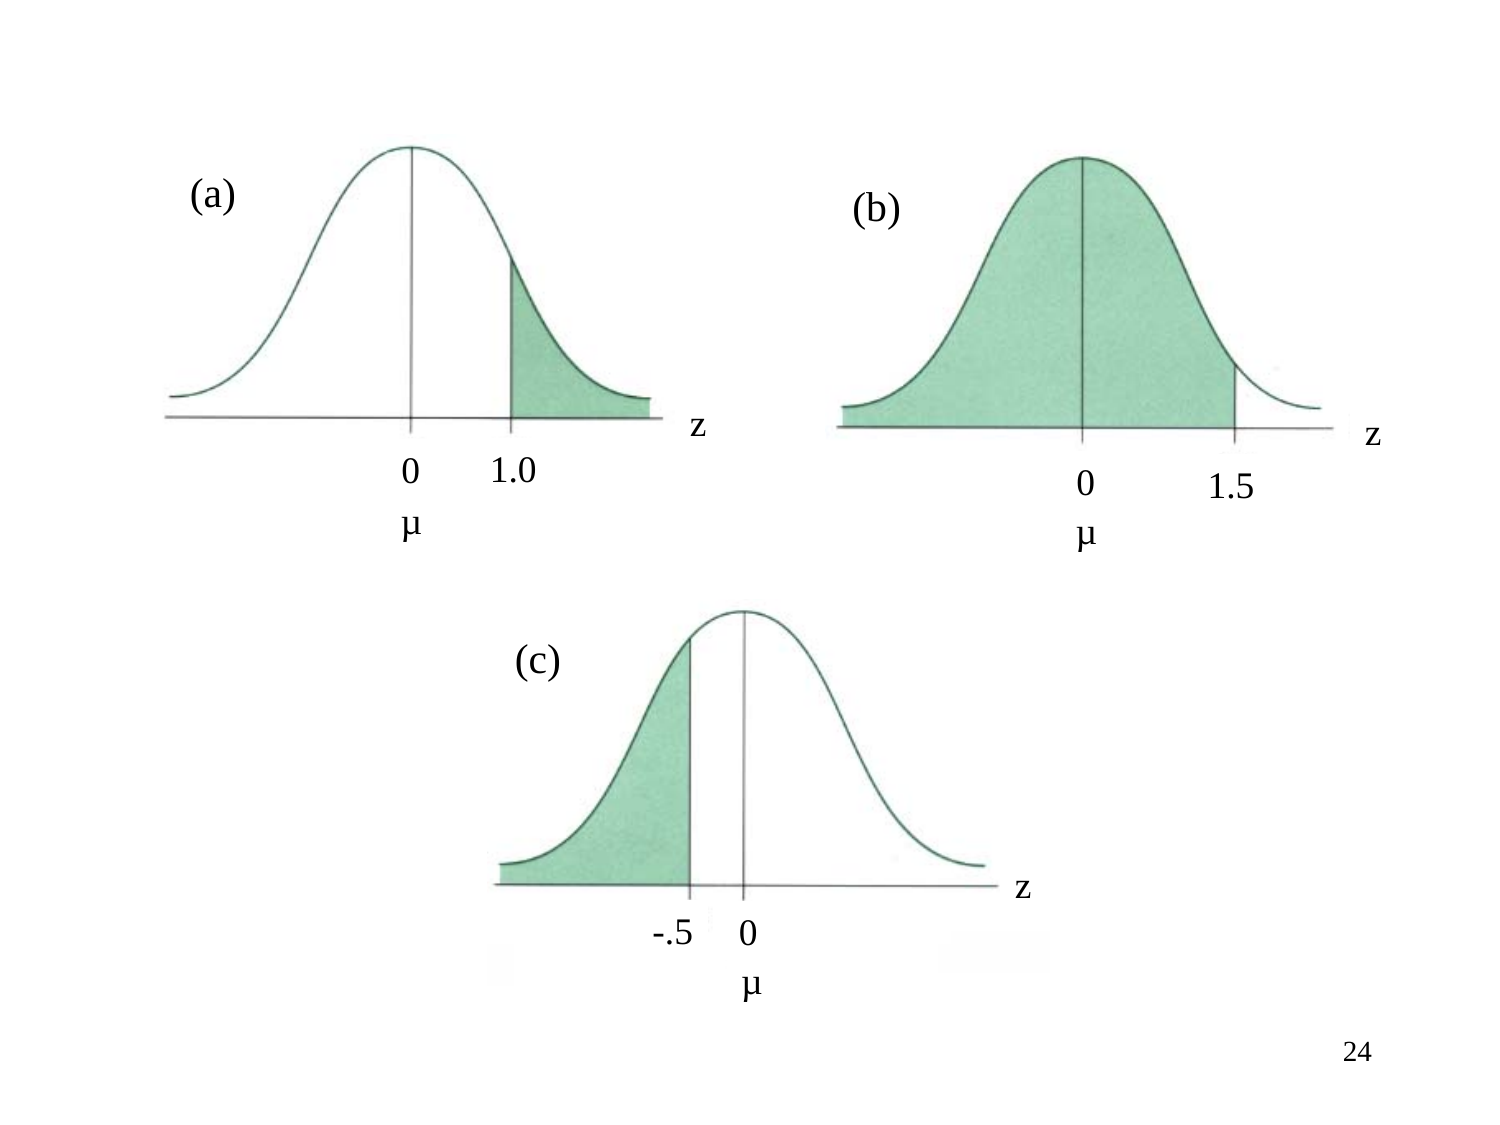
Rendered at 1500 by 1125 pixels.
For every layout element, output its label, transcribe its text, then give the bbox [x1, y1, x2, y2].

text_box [487, 599, 1050, 1011]
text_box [824, 124, 1398, 561]
slide_number 24 [1074, 1024, 1388, 1101]
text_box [149, 134, 723, 551]
